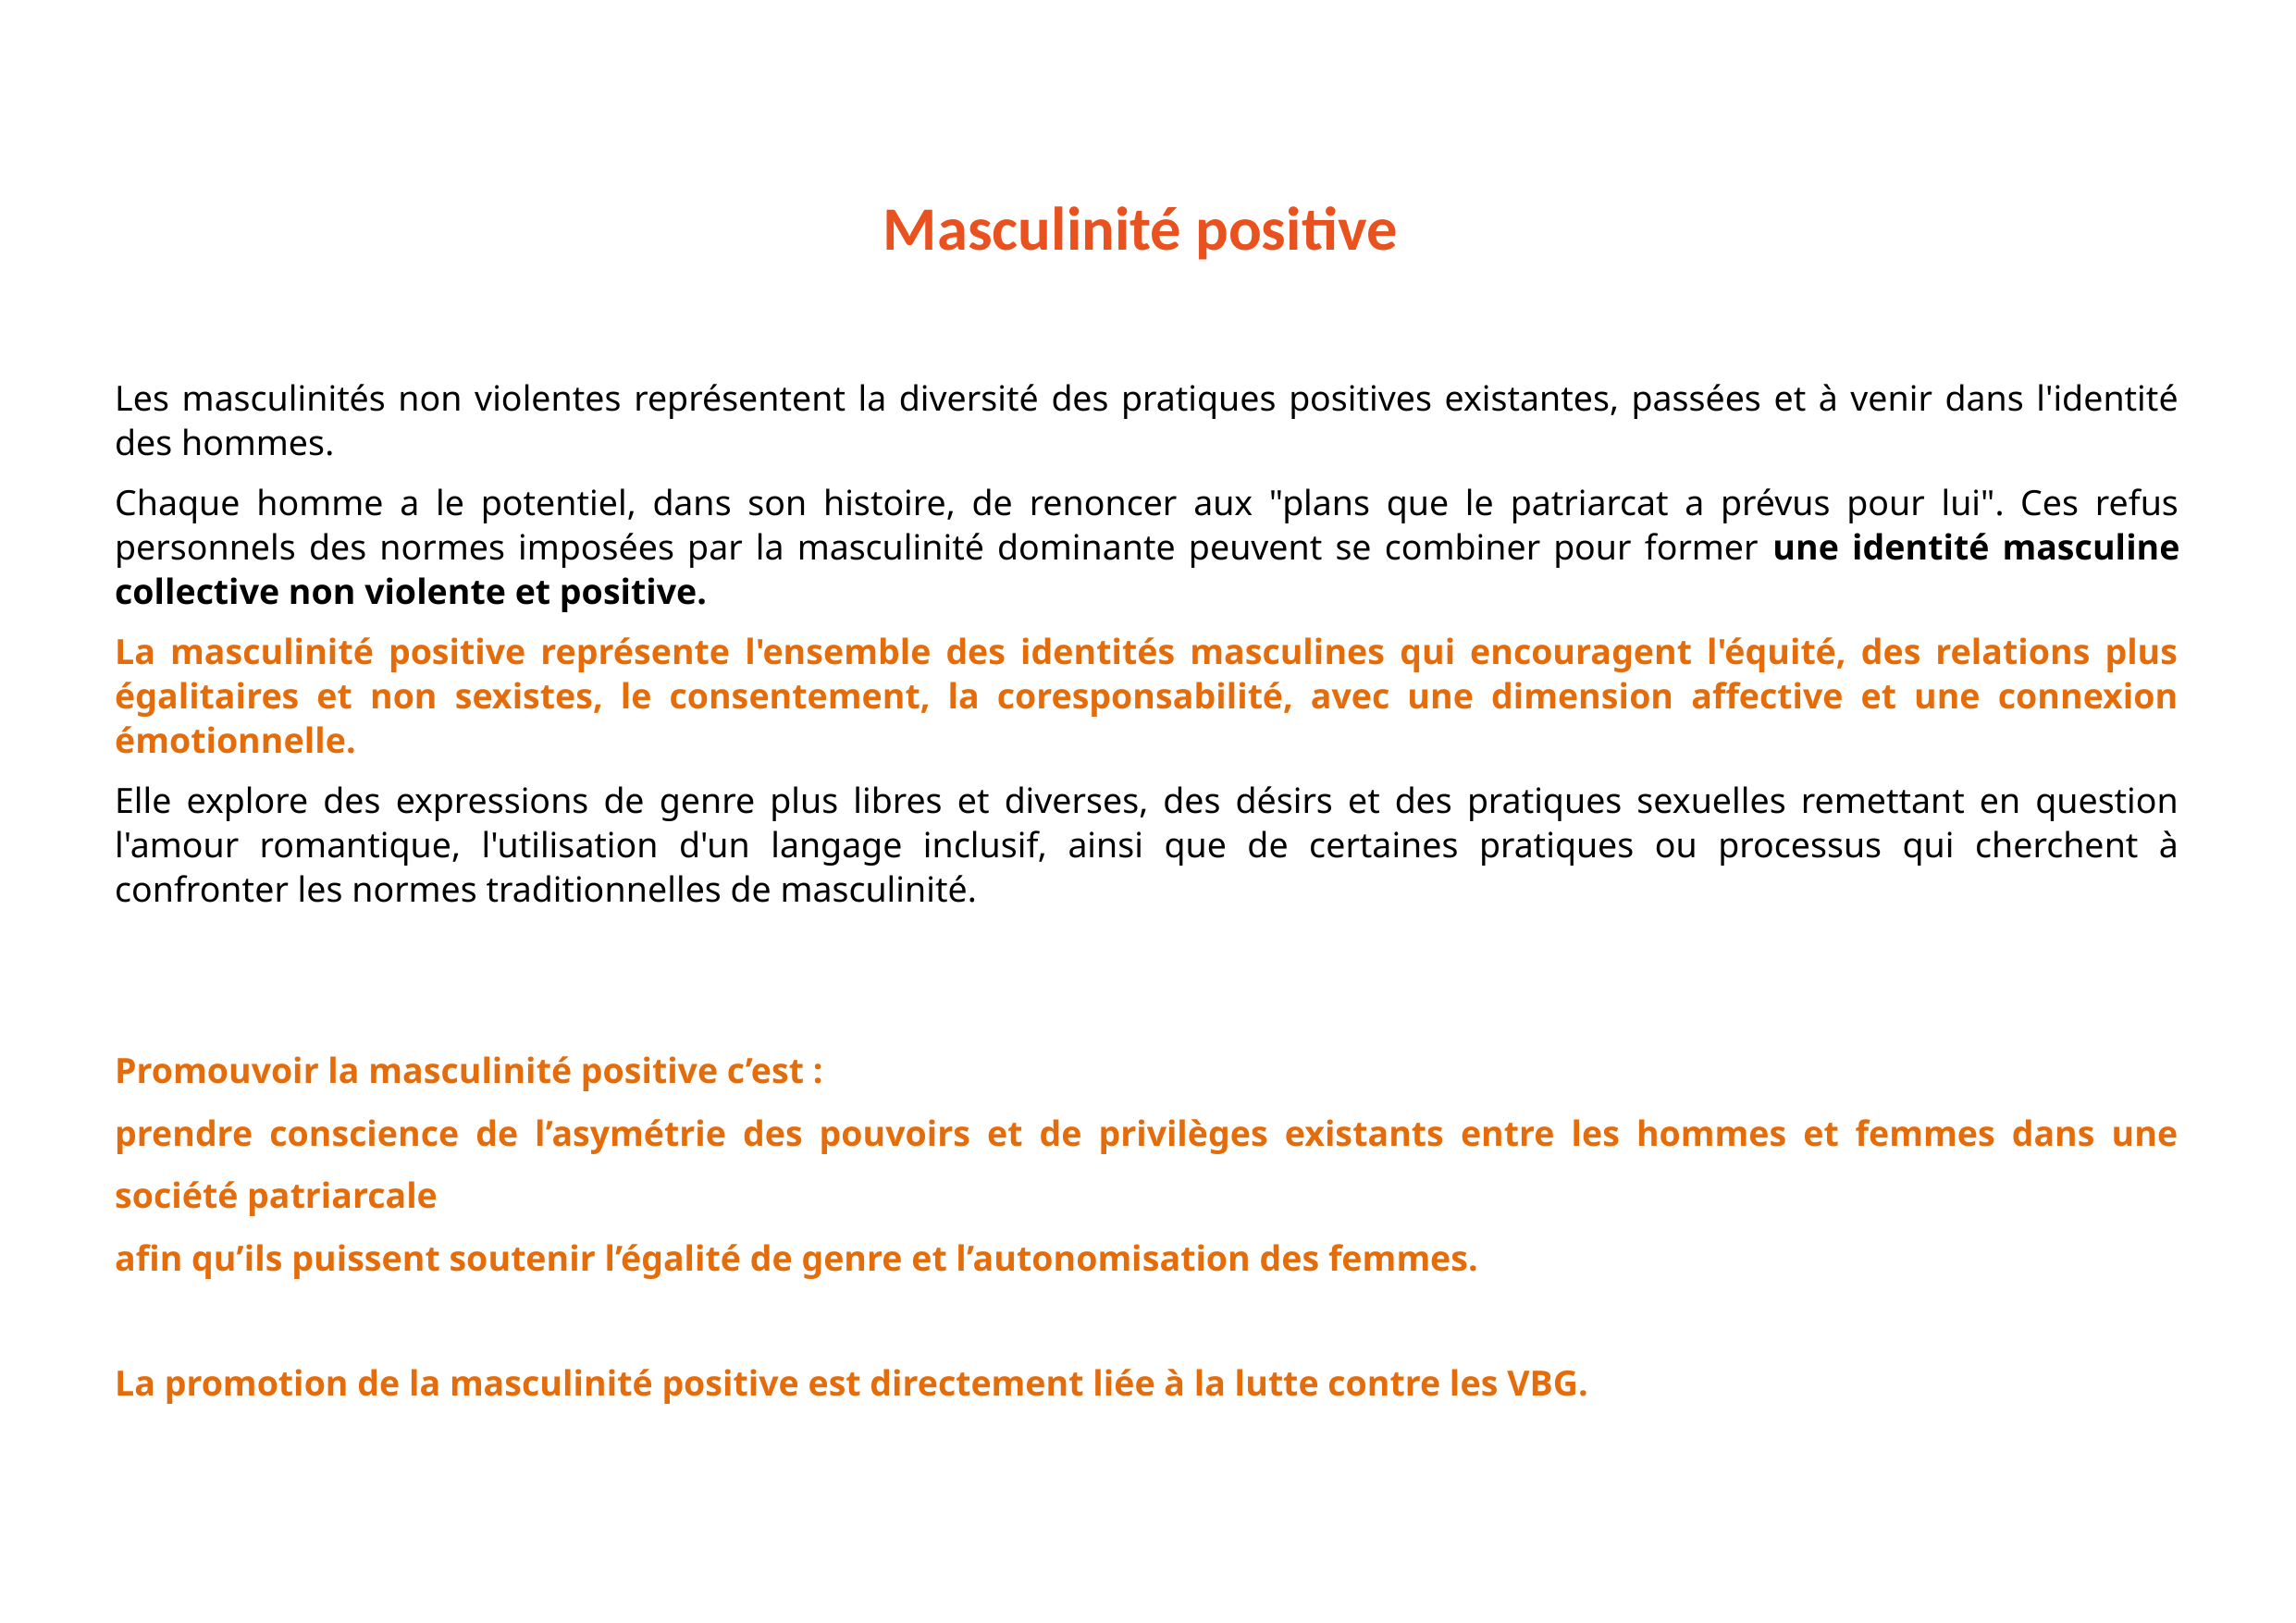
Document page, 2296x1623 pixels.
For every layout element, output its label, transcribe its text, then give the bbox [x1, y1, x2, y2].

title Masculinité positive [295, 188, 2000, 335]
list Les masculinités non violentes représentent la diversité des pratiques positives existantes, passées et à venir dans l'identité des hommes. Chaque homme a le potentiel, dans son histoire, de renoncer aux "plans que le patriarcat a prévus pour lui". Ces refus personnels des normes imposées par la masculinité dominante peuvent se combiner pour former une identité masculine collective non violente et positive. La masculinité positive représente l'ensemble des identités masculines qui encouragent l'équité, des relations plus égalitaires et non sexistes, le consentement, la coresponsabilité, avec une dimension affective et une connexion émotionnelle. Elle explore des expressions de genre plus libres et diverses, des désirs et des pratiques sexuelles remettant en question l'amour romantique, l'utilisation d'un langage inclusif, ainsi que de certaines pratiques ou processus qui cherchent à confronter les normes traditionnelles de masculinité. Promouvoir la masculinité positive c’est : prendre conscience de l’asymétrie des pouvoirs et de privilèges existants entre les hommes et femmes dans une société patriarcale afin qu’ils puissent soutenir l’égalité de genre et l’autonomisation des femmes. La promotion de la masculinité positive est directement liée à la lutte contre les VBG. [115, 373, 2181, 1456]
